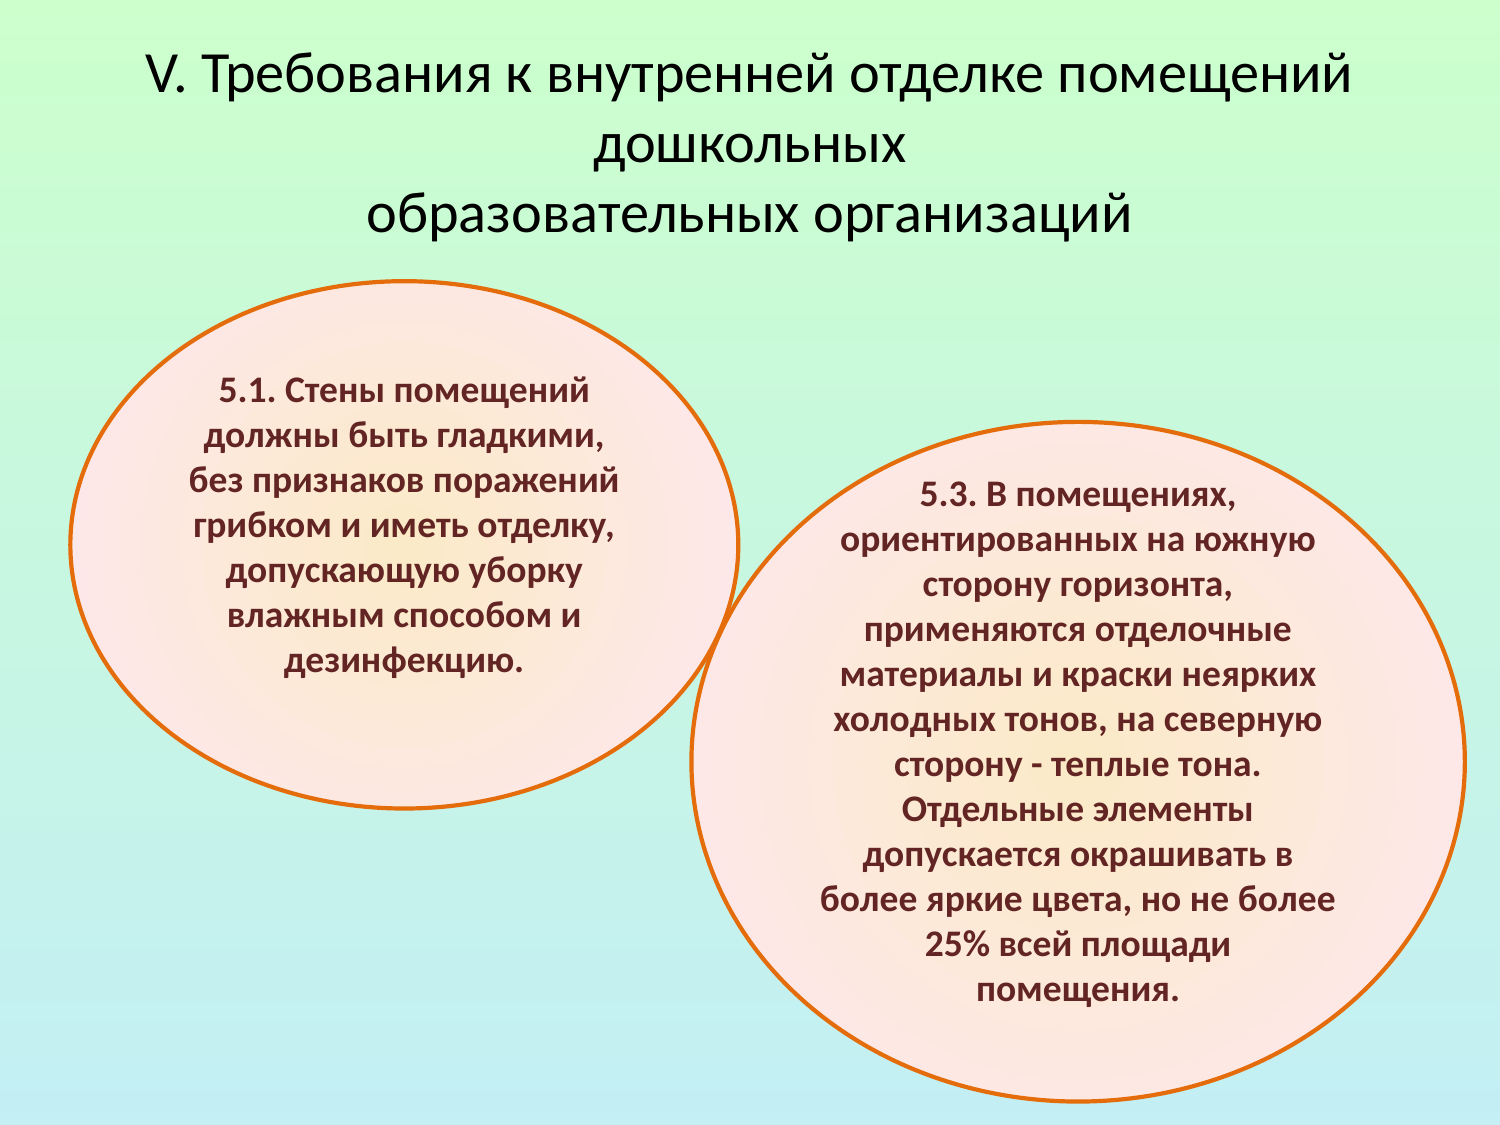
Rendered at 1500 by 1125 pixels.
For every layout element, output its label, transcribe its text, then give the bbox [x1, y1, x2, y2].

title V. Требования к внутренней отделке помещений дошкольных образовательных организаций [75, 45, 1425, 233]
text_box 5.1. Стены помещений должны быть гладкими, без признаков поражений грибком и иметь отделку, допускающую уборку влажным способом и дезинфекцию. [68, 279, 741, 811]
text_box 5.3. В помещениях, ориентированных на южную сторону горизонта, применяются отделочные материалы и краски неярких холодных тонов, на северную сторону - теплые тона. Отдельные элементы допускается окрашивать в более яркие цвета, но не более 25% всей площади помещения. [689, 419, 1467, 1104]
